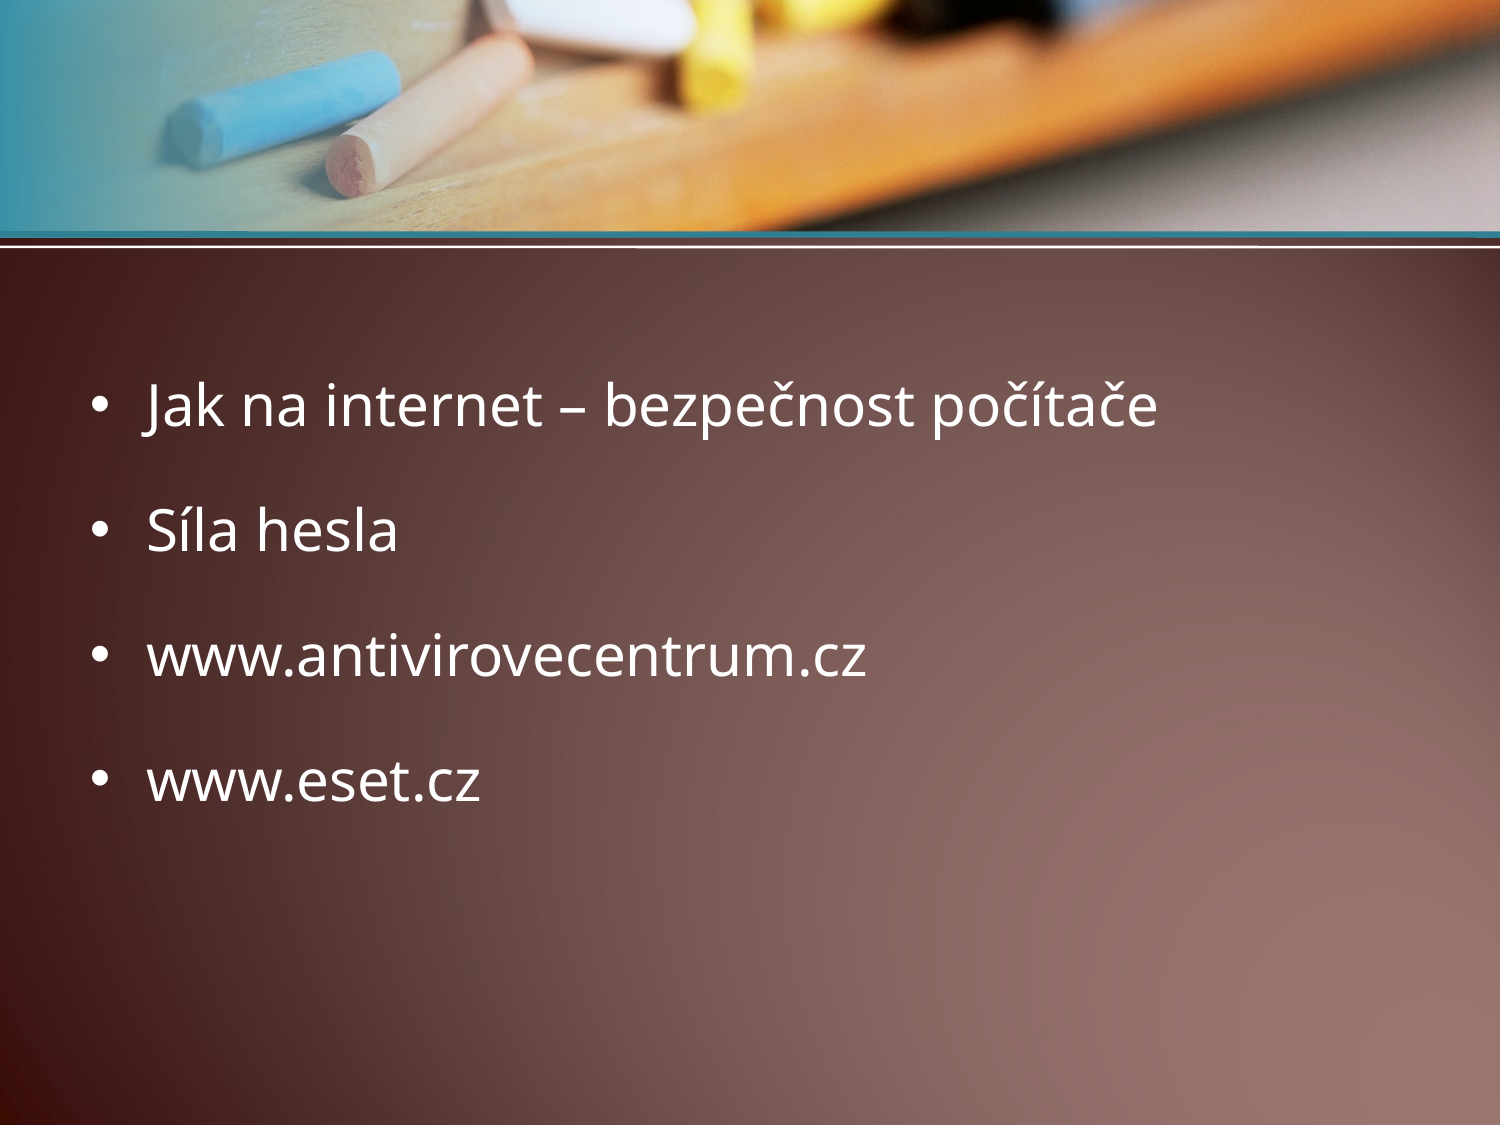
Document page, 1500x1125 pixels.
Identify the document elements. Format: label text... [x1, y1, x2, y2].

list Jak na internet – bezpečnost počítače Síla hesla www.antivirovecentrum.cz www.eset.cz [75, 326, 1425, 1069]
picture [0, 238, 1500, 245]
picture [0, 249, 1500, 1125]
picture [663, 0, 1500, 231]
